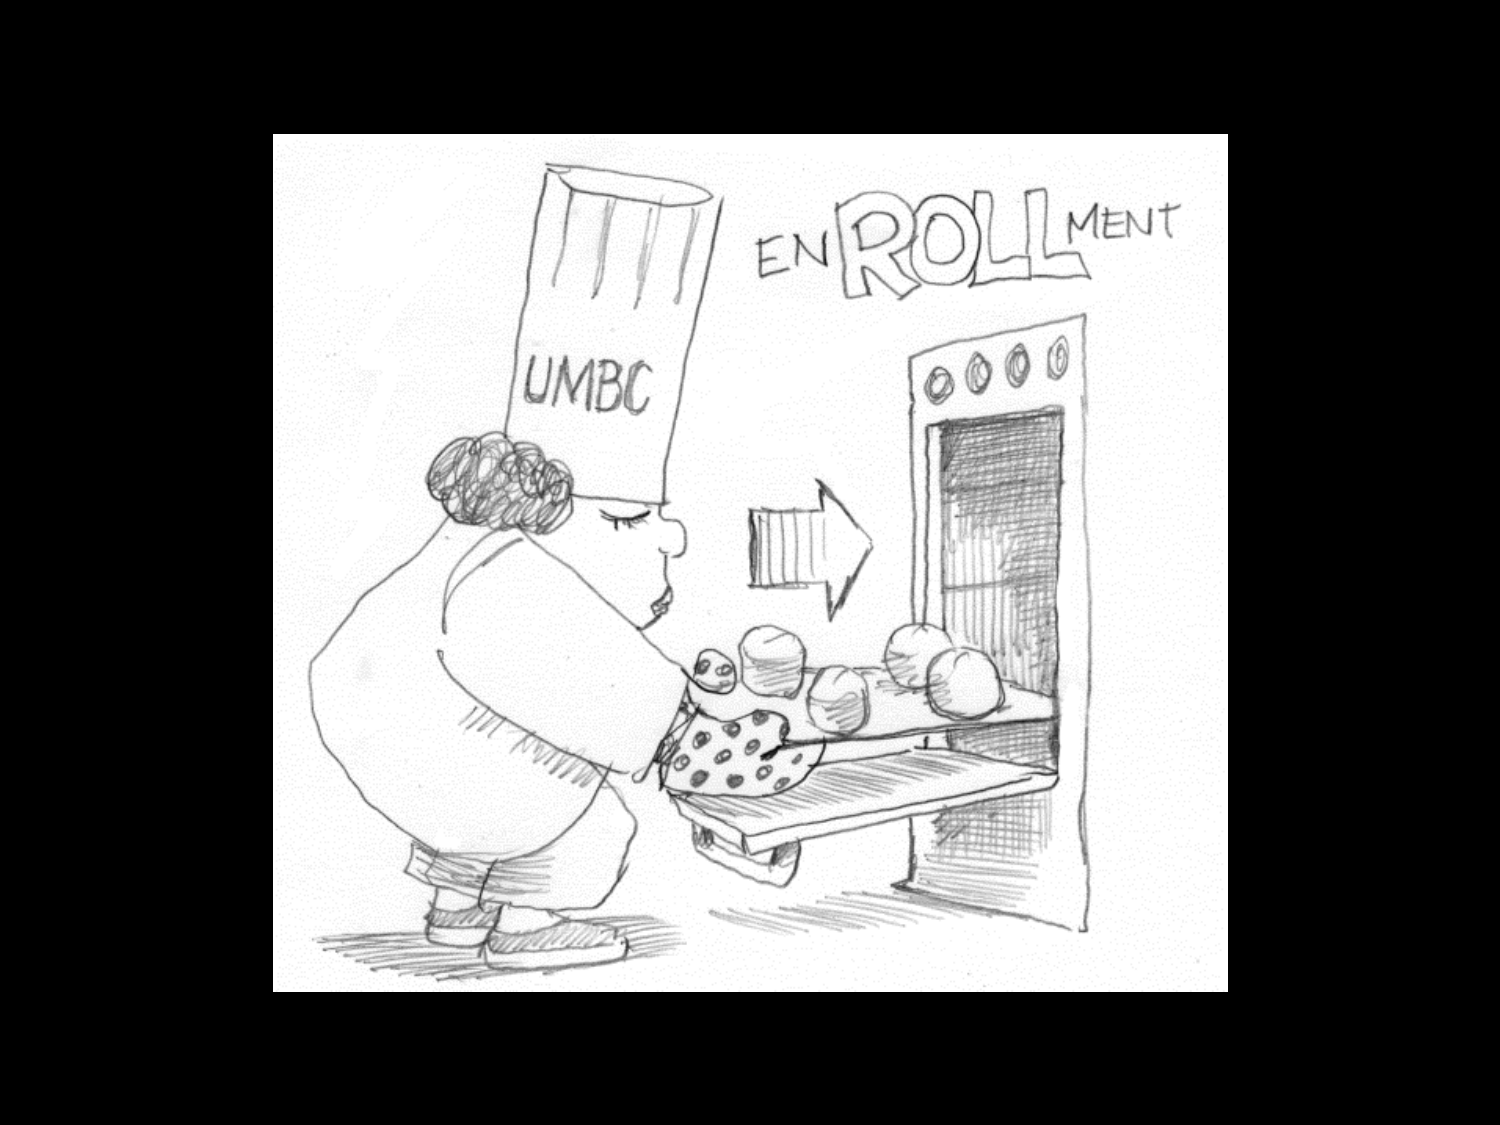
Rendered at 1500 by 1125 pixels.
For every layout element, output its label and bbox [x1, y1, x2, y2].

picture [273, 133, 1228, 992]
